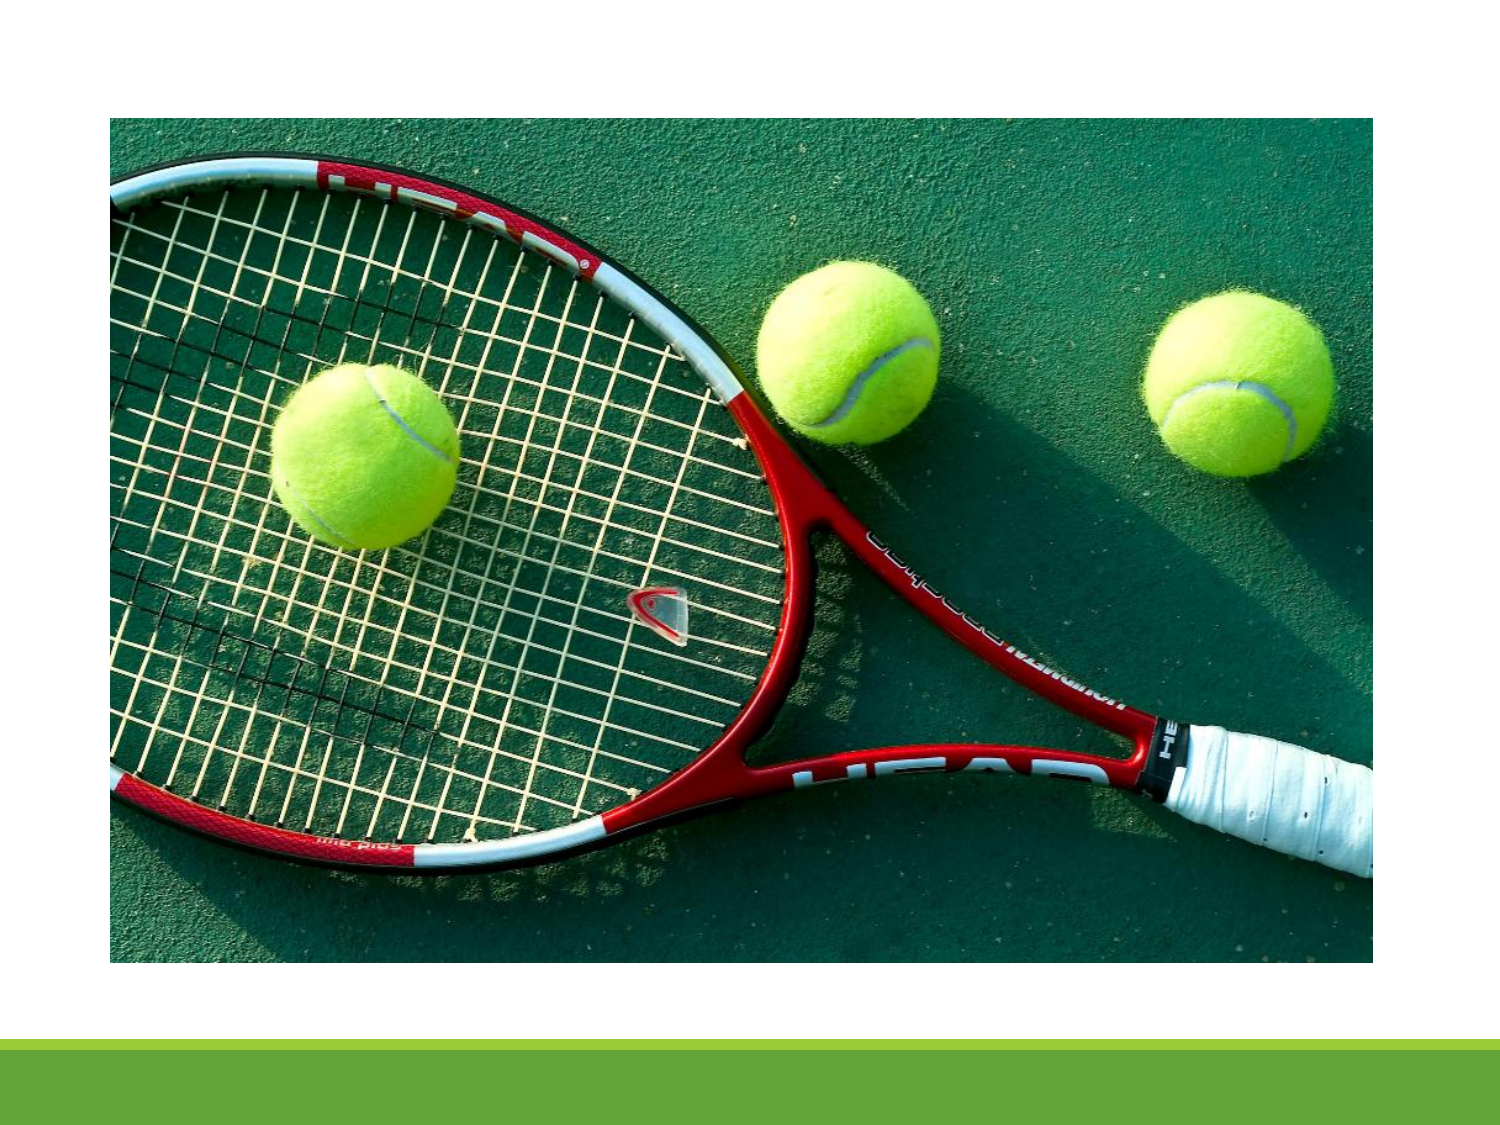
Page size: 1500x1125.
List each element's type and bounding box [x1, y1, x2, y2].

picture [110, 118, 1373, 964]
